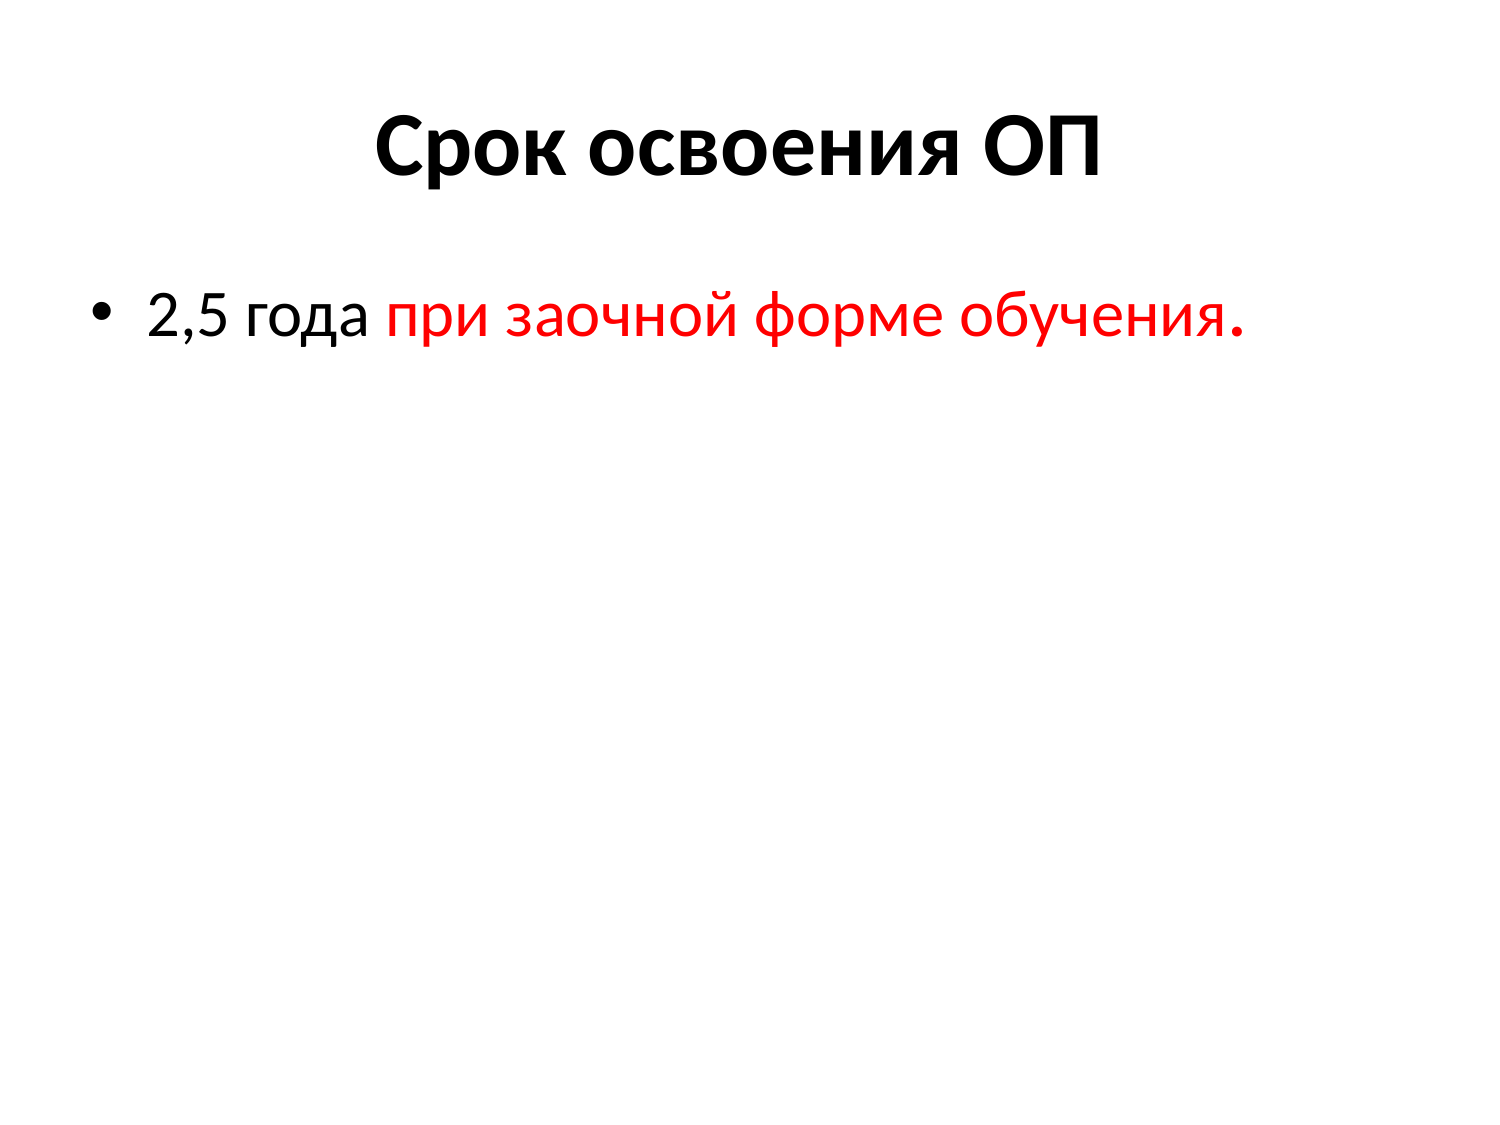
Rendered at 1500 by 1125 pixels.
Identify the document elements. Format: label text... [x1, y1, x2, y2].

title Срок освоения ОП [75, 45, 1425, 233]
list 2,5 года при заочной форме обучения. [75, 262, 1425, 1005]
